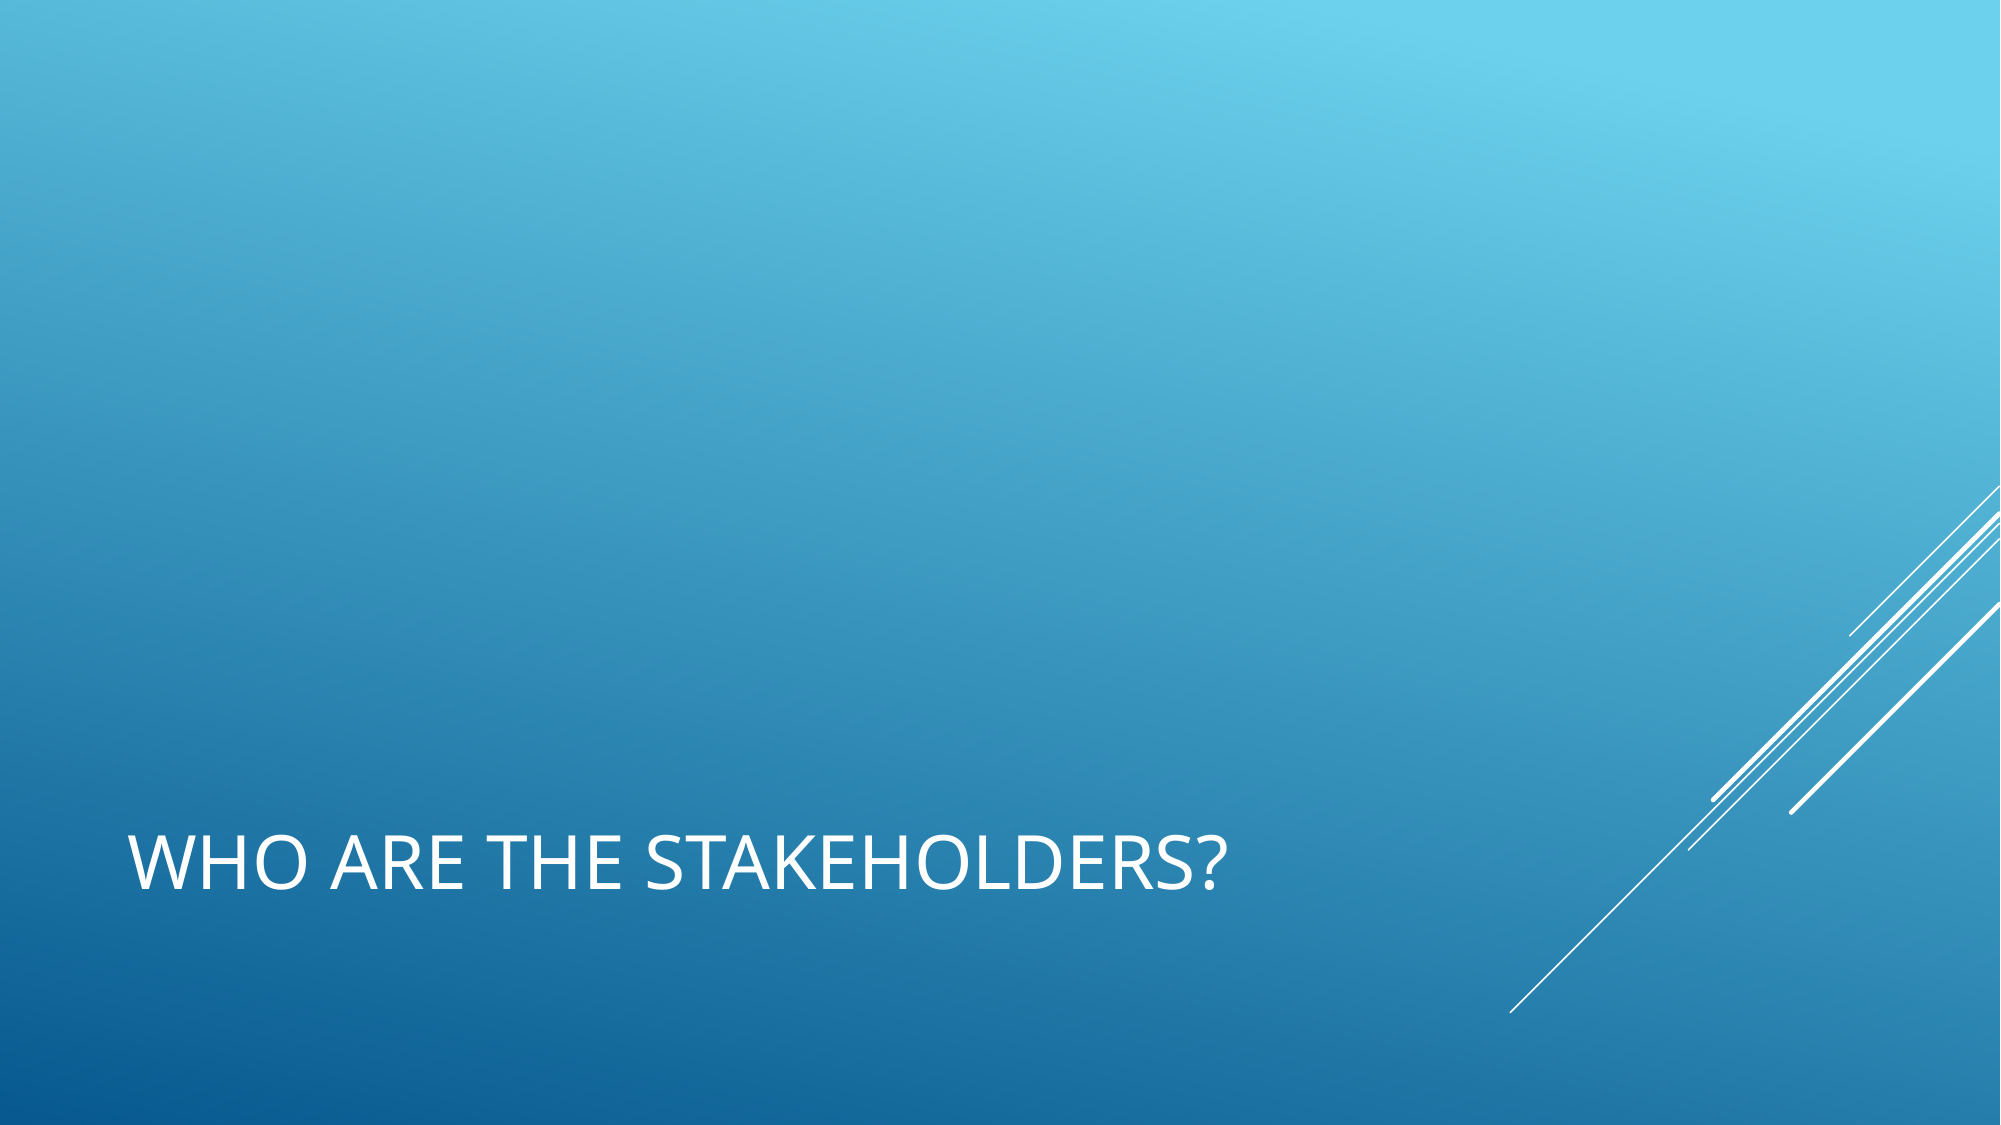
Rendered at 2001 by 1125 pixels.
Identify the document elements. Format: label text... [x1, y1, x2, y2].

title Who are the stakeholders? [112, 736, 1513, 984]
